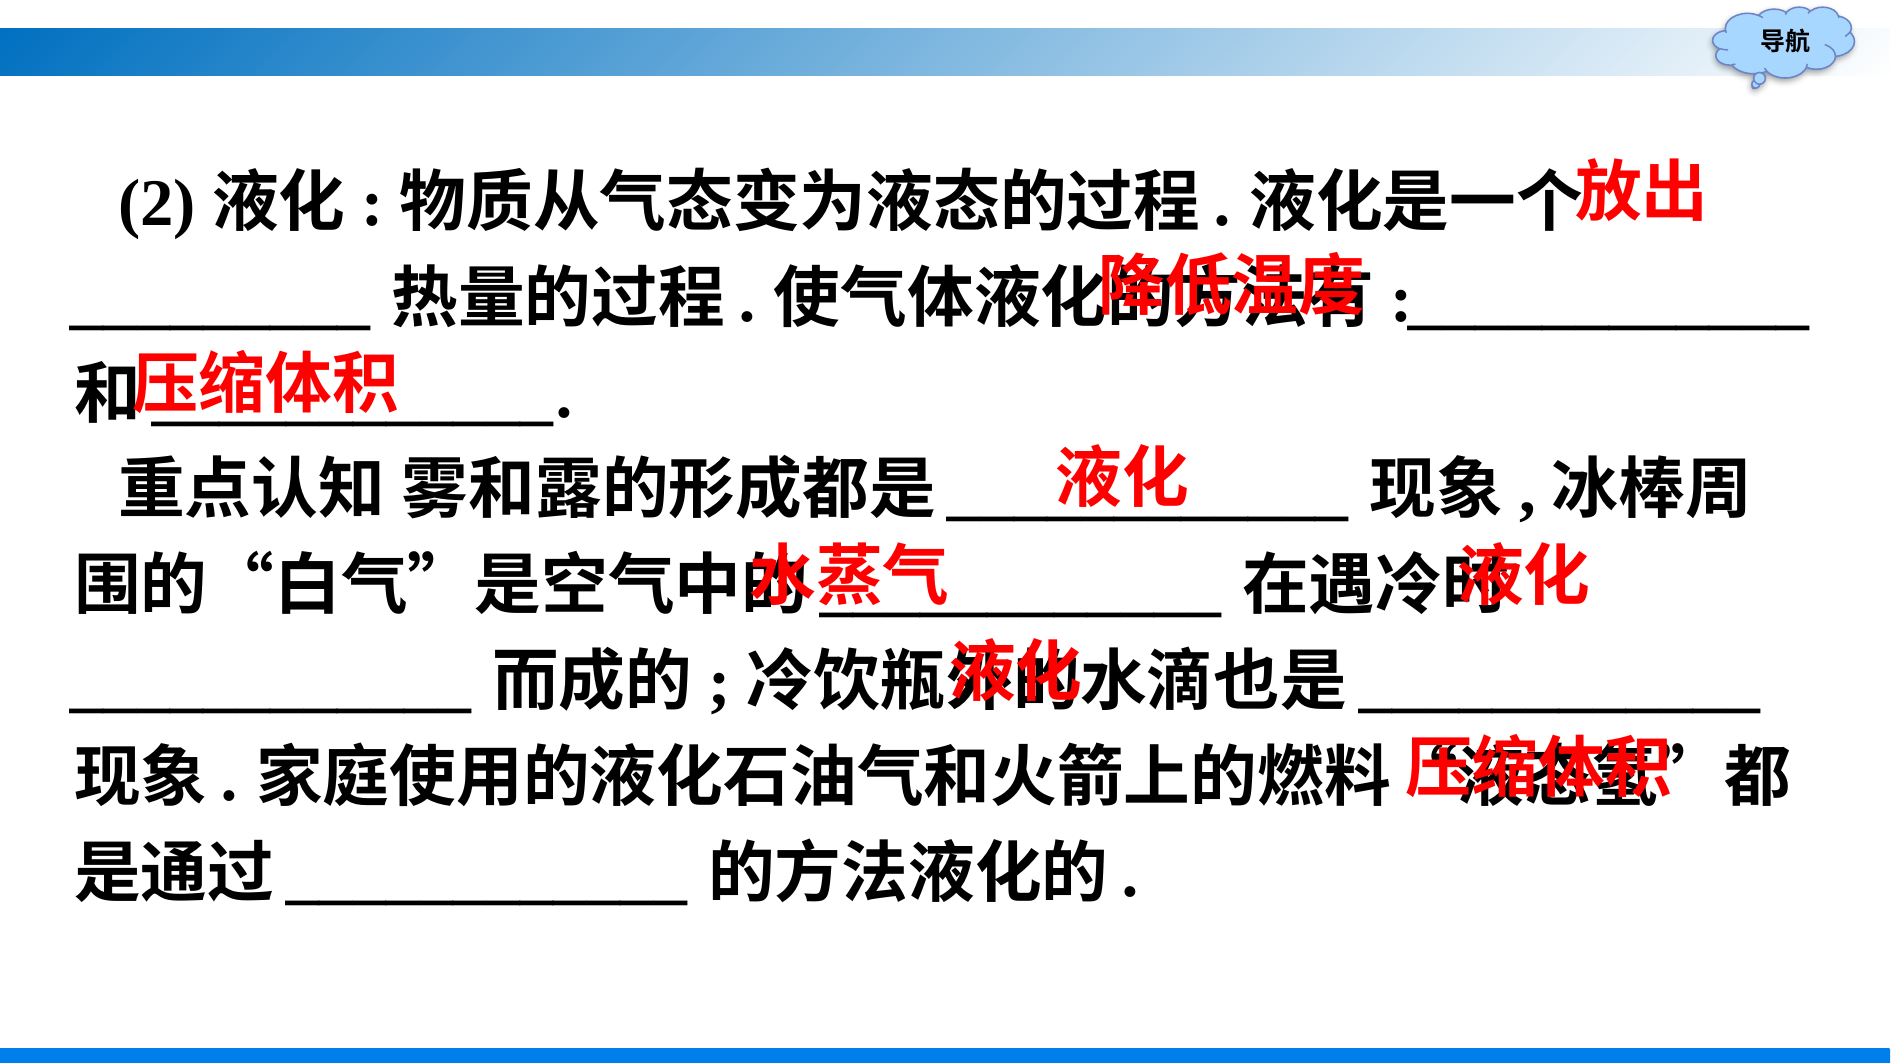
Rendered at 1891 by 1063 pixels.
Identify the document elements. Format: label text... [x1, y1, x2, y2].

text_box 降低温度 [1083, 235, 1381, 330]
text_box 压缩体积 [1390, 717, 1688, 813]
text_box 液化 [1442, 525, 1606, 621]
text_box 液化 [934, 621, 1098, 716]
text_box (2)液化:物质从气态变为液态的过程.液化是一个_________热量的过程.使气体液化的方法有:____________和____________. 重点认知 雾和露的形成都是____________现象,冰棒周围的“白气”是空气中的____________在遇冷时____________而成的;冷饮瓶外的水滴也是____________现象.家庭使用的液化石油气和火箭上的燃料“液态氢”都是通过____________的方法液化的. [59, 135, 1833, 918]
text_box 放出 [1560, 141, 1724, 236]
text_box 液化 [1040, 427, 1204, 523]
text_box 压缩体积 [117, 333, 415, 429]
text_box 水蒸气 [734, 525, 965, 621]
